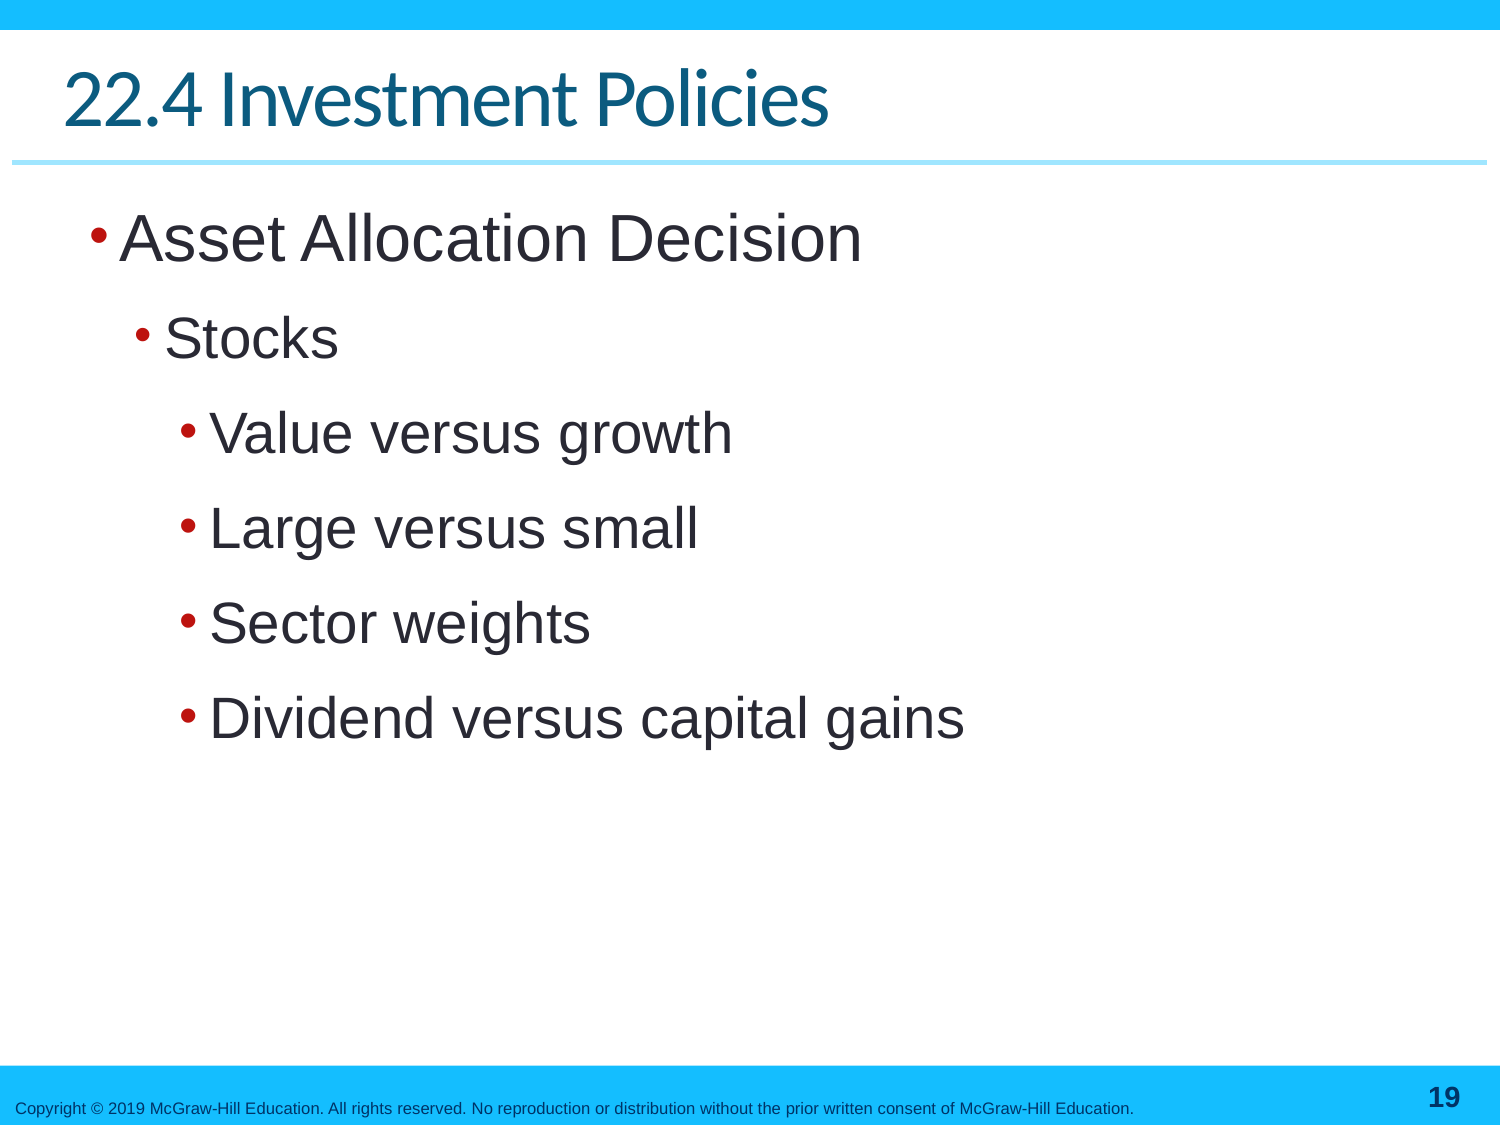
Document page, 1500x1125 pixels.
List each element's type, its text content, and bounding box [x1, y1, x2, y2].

title 22.4 Investment Policies [47, 24, 1453, 163]
list Asset Allocation Decision Stocks Value versus growth Large versus small Sector weights Dividend versus capital gains [74, 187, 1425, 988]
